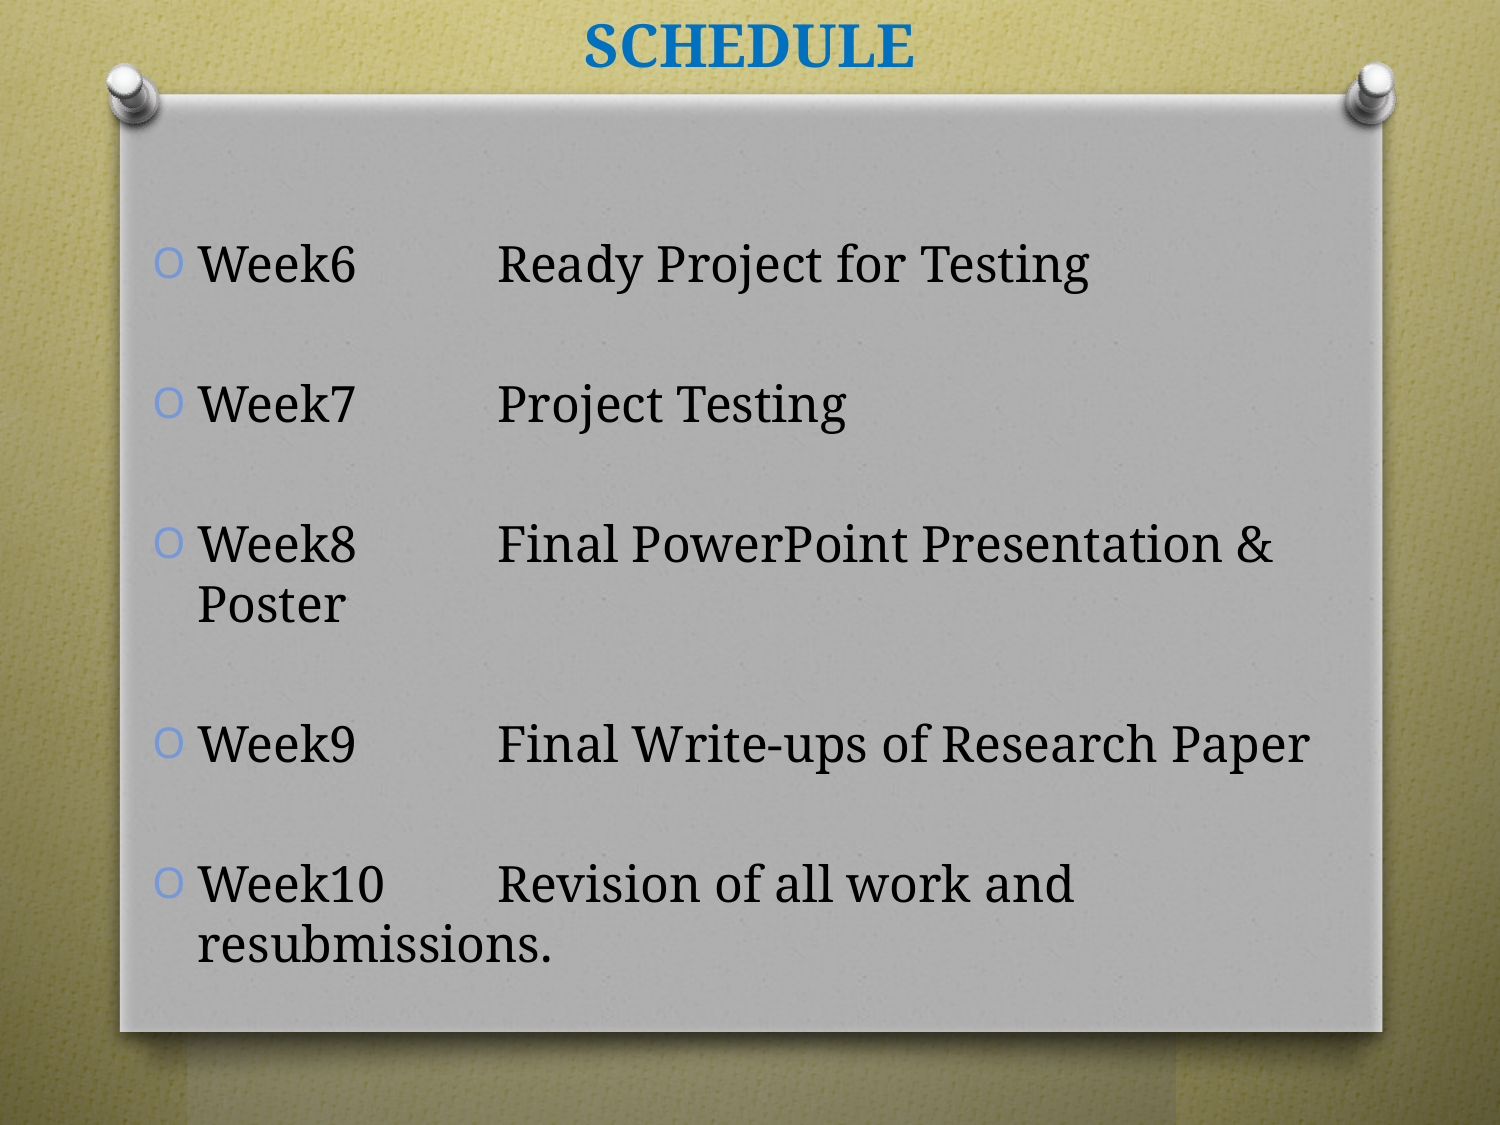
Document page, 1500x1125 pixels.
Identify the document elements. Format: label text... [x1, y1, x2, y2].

title SCHEDULE [150, 0, 1350, 88]
picture [1324, 35, 1439, 156]
list Week6 Ready Project for Testing Week7 Project Testing Week8 Final PowerPoint Presentation & Poster Week9 Final Write-ups of Research Paper Week10 Revision of all work and resubmissions. [137, 224, 1363, 988]
picture [75, 29, 189, 153]
